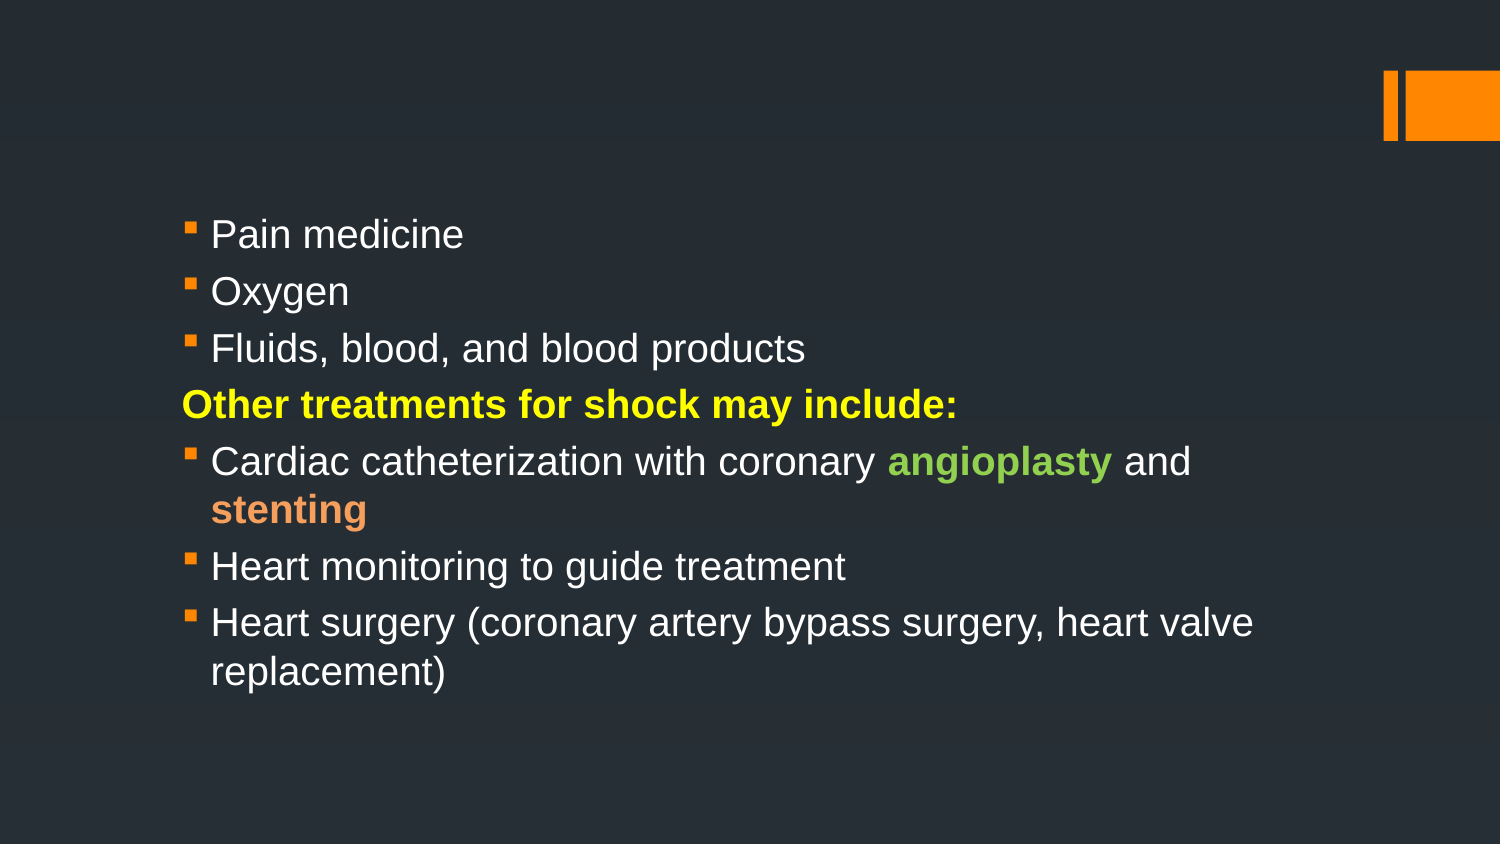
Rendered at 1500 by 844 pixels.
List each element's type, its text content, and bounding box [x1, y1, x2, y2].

list Pain medicine Oxygen Fluids, blood, and blood products Other treatments for shock may include: Cardiac catheterization with coronary angioplasty and stenting Heart monitoring to guide treatment Heart surgery (coronary artery bypass surgery, heart valve replacement) [159, 200, 1360, 706]
